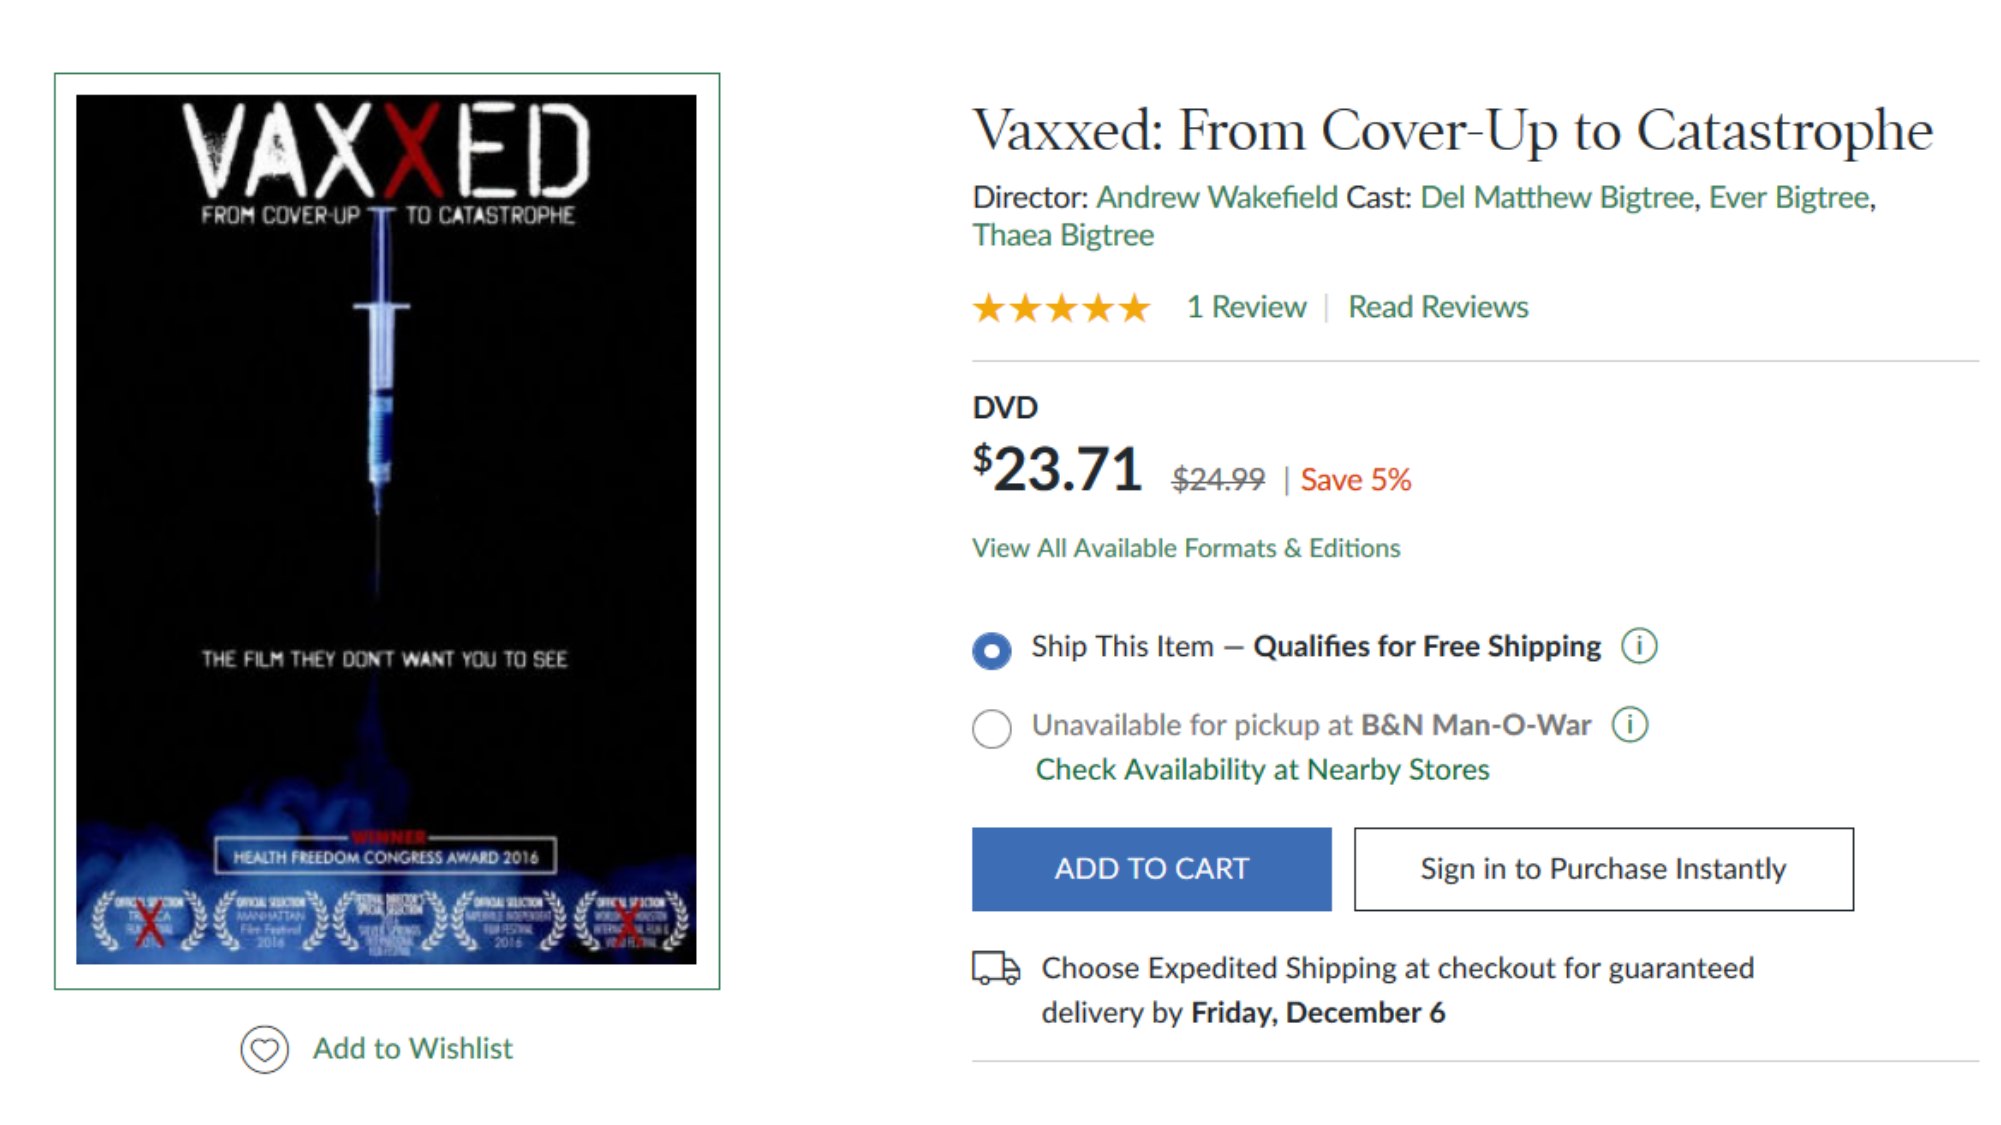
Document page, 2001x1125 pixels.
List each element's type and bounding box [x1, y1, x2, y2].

list [15, 36, 1984, 1088]
